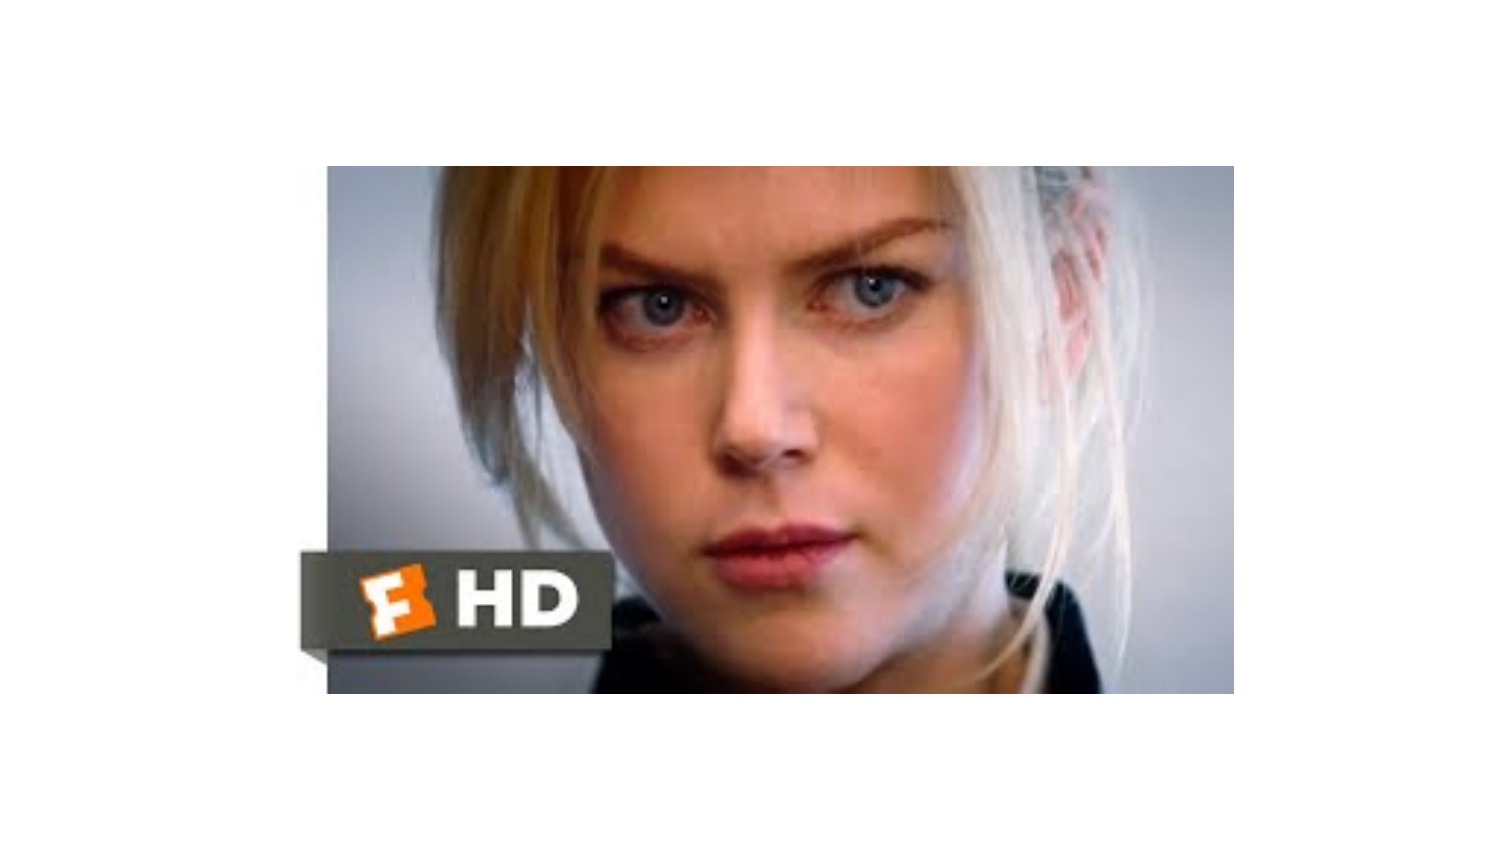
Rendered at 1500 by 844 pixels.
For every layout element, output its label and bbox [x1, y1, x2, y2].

picture [296, 166, 1234, 695]
